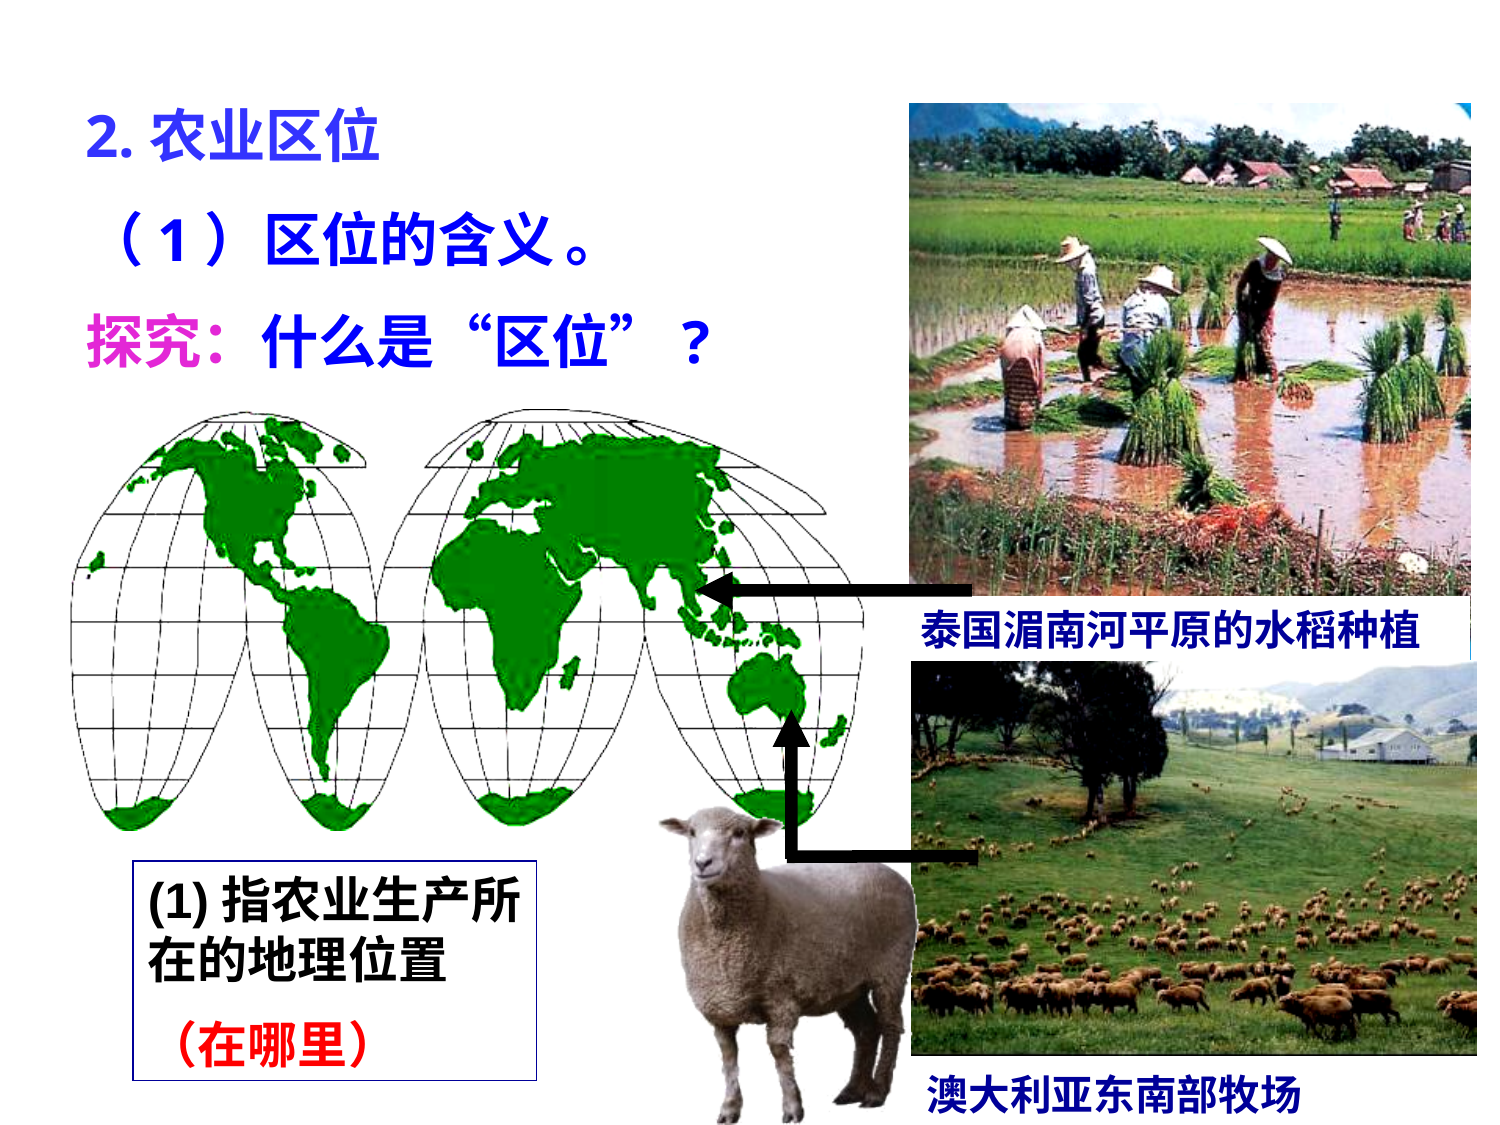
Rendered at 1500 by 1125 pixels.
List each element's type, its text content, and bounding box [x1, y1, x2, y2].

text_box （1）区位的含义 。 [70, 195, 761, 280]
text_box 2.农业区位 [70, 101, 584, 168]
picture [69, 409, 866, 831]
text_box (1)指农业生产所在的地理位置 （在哪里） [133, 860, 537, 1081]
text_box 探究：什么是“区位”? [70, 297, 905, 383]
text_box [905, 103, 1471, 661]
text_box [657, 661, 1477, 1125]
